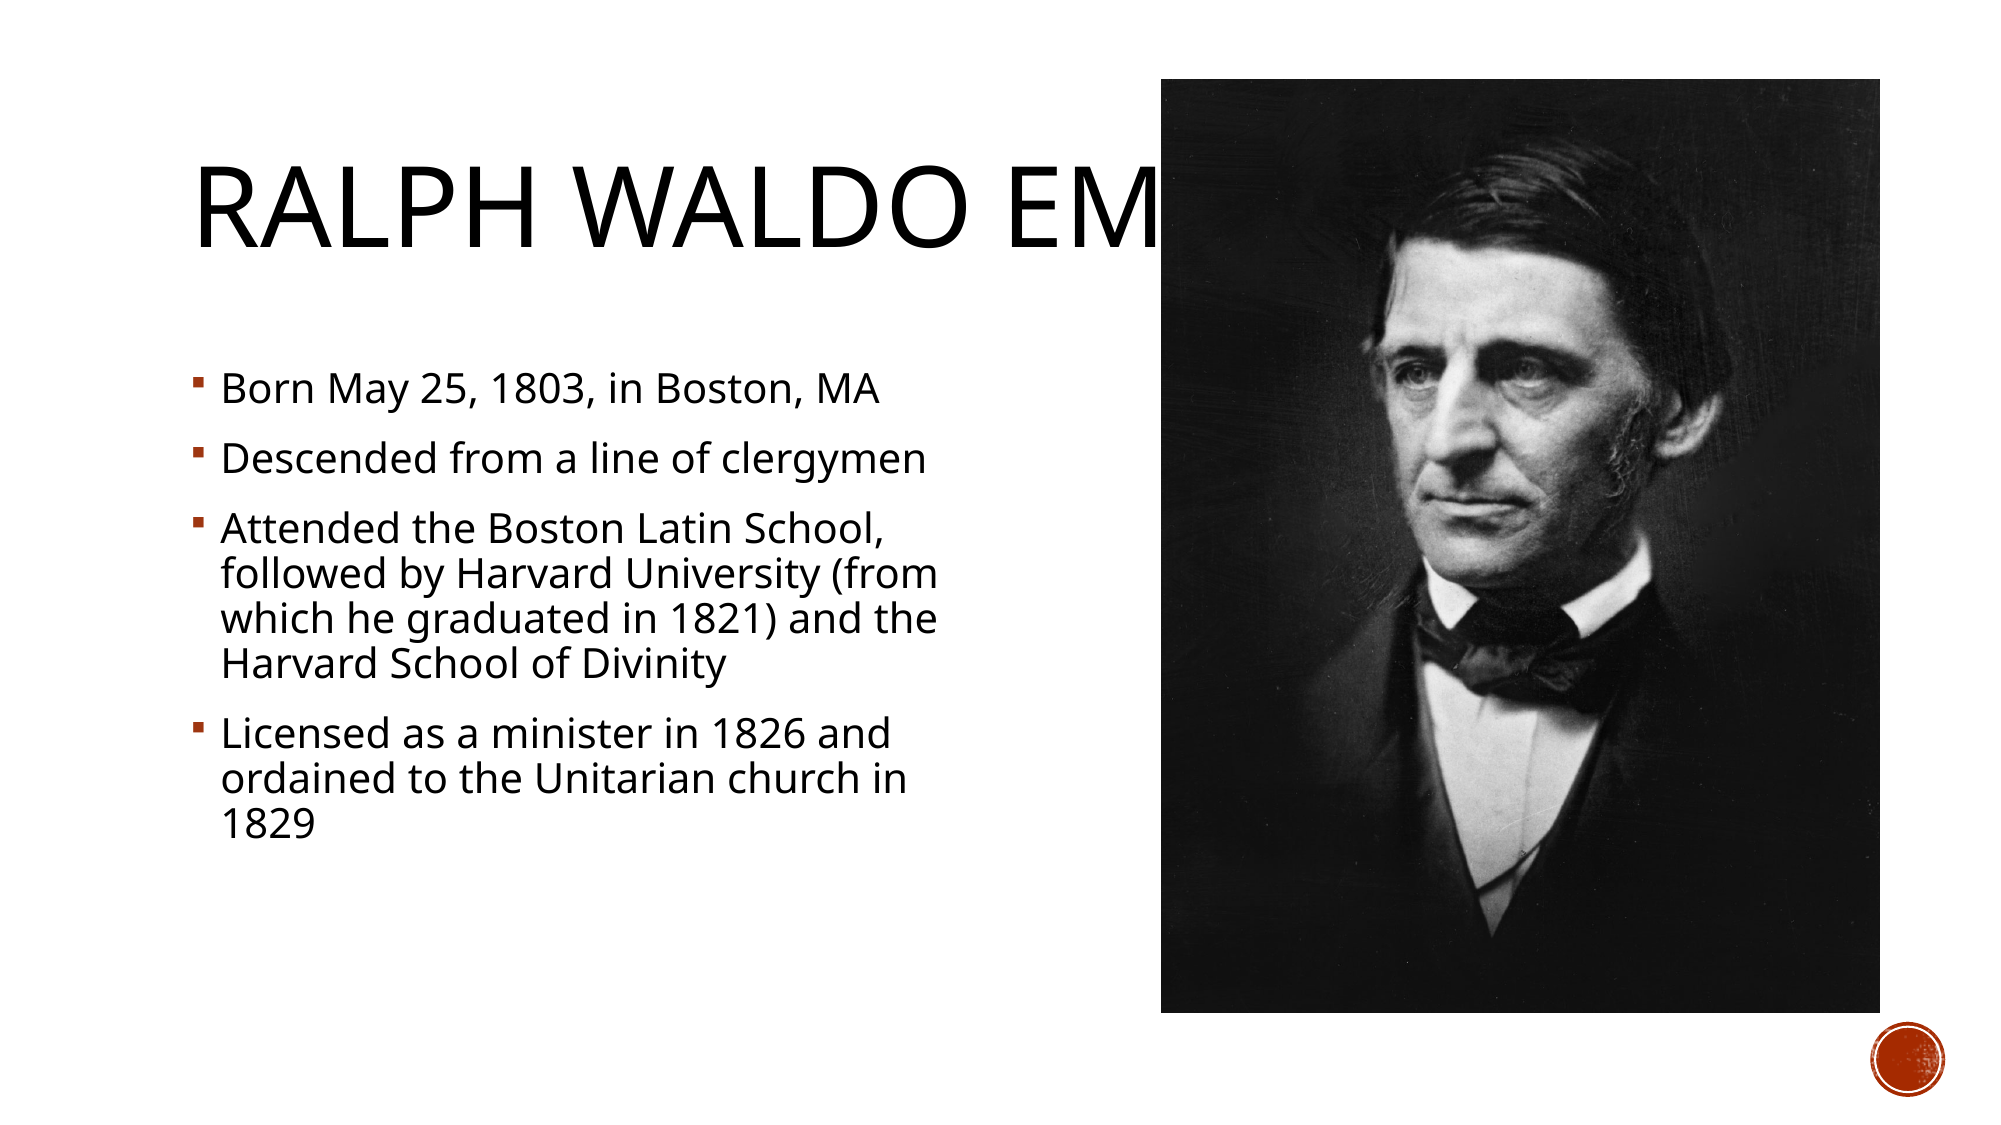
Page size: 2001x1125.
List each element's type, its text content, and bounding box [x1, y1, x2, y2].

title Ralph Waldo Emerson [175, 79, 1161, 344]
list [1165, 82, 1877, 1010]
list Born May 25, 1803, in Boston, MA Descended from a line of clergymen Attended the Boston Latin School, followed by Harvard University (from which he graduated in 1821) and the Harvard School of Divinity Licensed as a minister in 1826 and ordained to the Unitarian church in 1829 [175, 360, 956, 1013]
